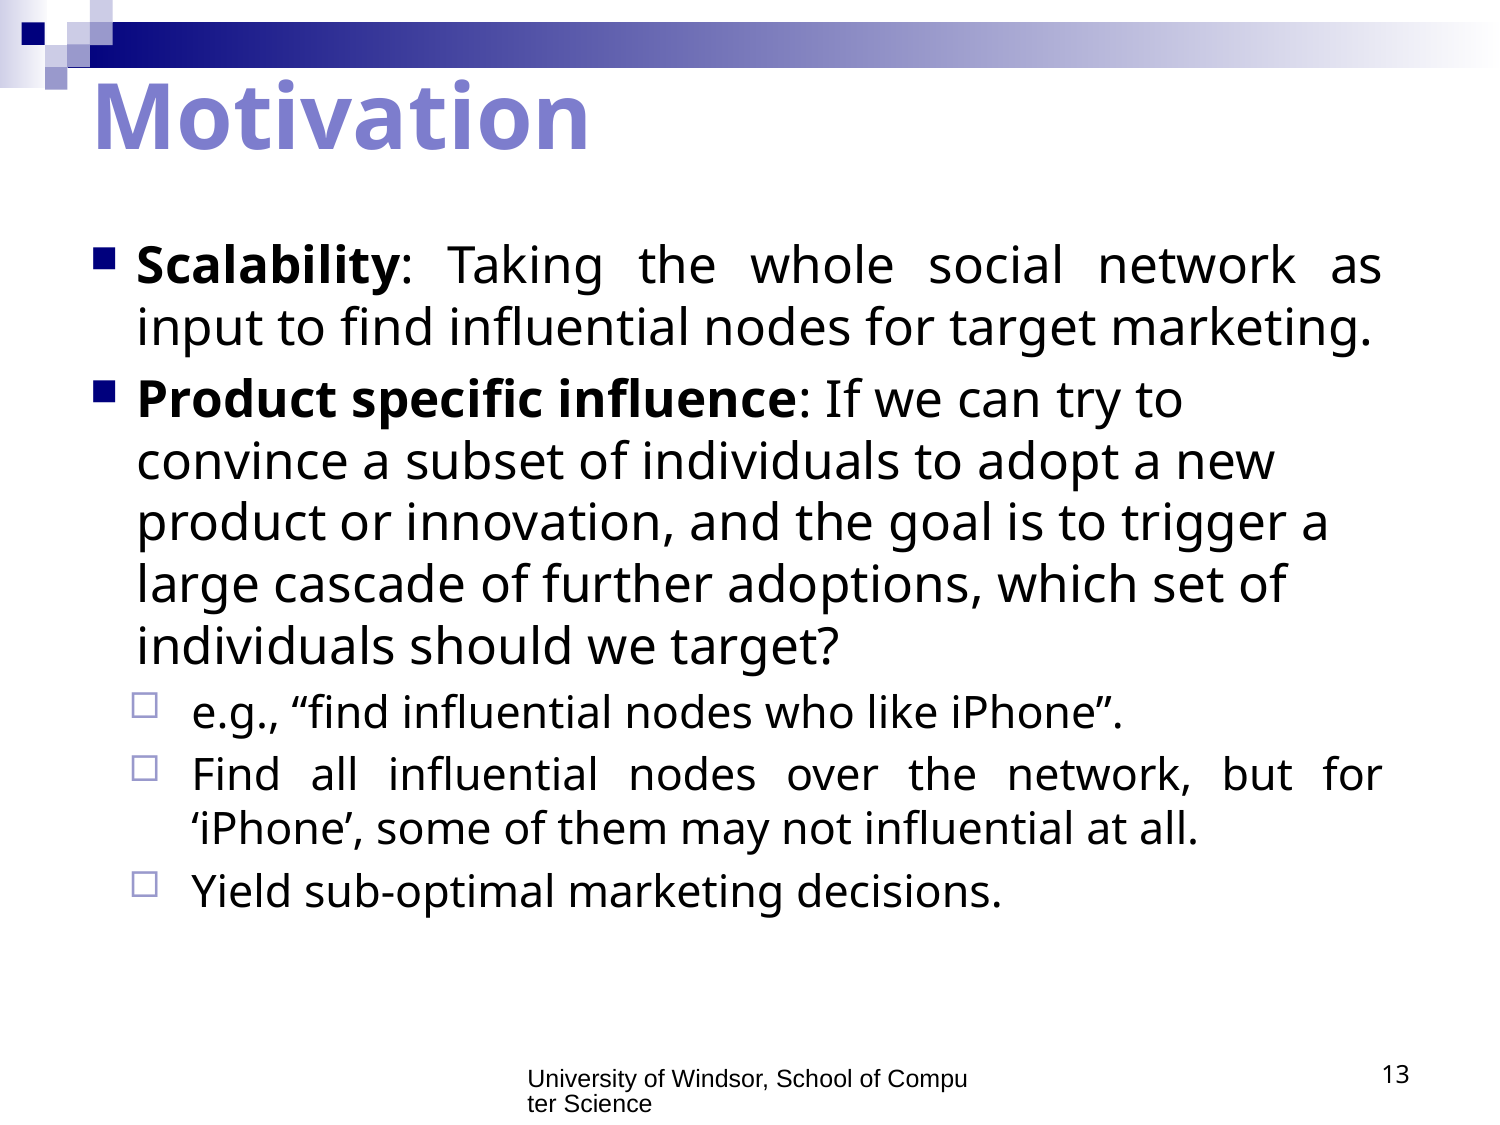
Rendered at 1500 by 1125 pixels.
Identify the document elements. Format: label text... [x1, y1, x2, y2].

footer University of Windsor, School of Computer Science [512, 1024, 988, 1101]
slide_number 13 [1074, 1024, 1426, 1101]
title Motivation [74, 0, 1426, 226]
list Scalability: Taking the whole social network as input to find influential nodes for target marketing. Product specific influence: If we can try to convince a subset of individuals to adopt a new product or innovation, and the goal is to trigger a large cascade of further adoptions, which set of individuals should we target? e.g., “find influential nodes who like iPhone”. Find all influential nodes over the network, but for ‘iPhone’, some of them may not influential at all. Yield sub-optimal marketing decisions. [74, 224, 1401, 988]
